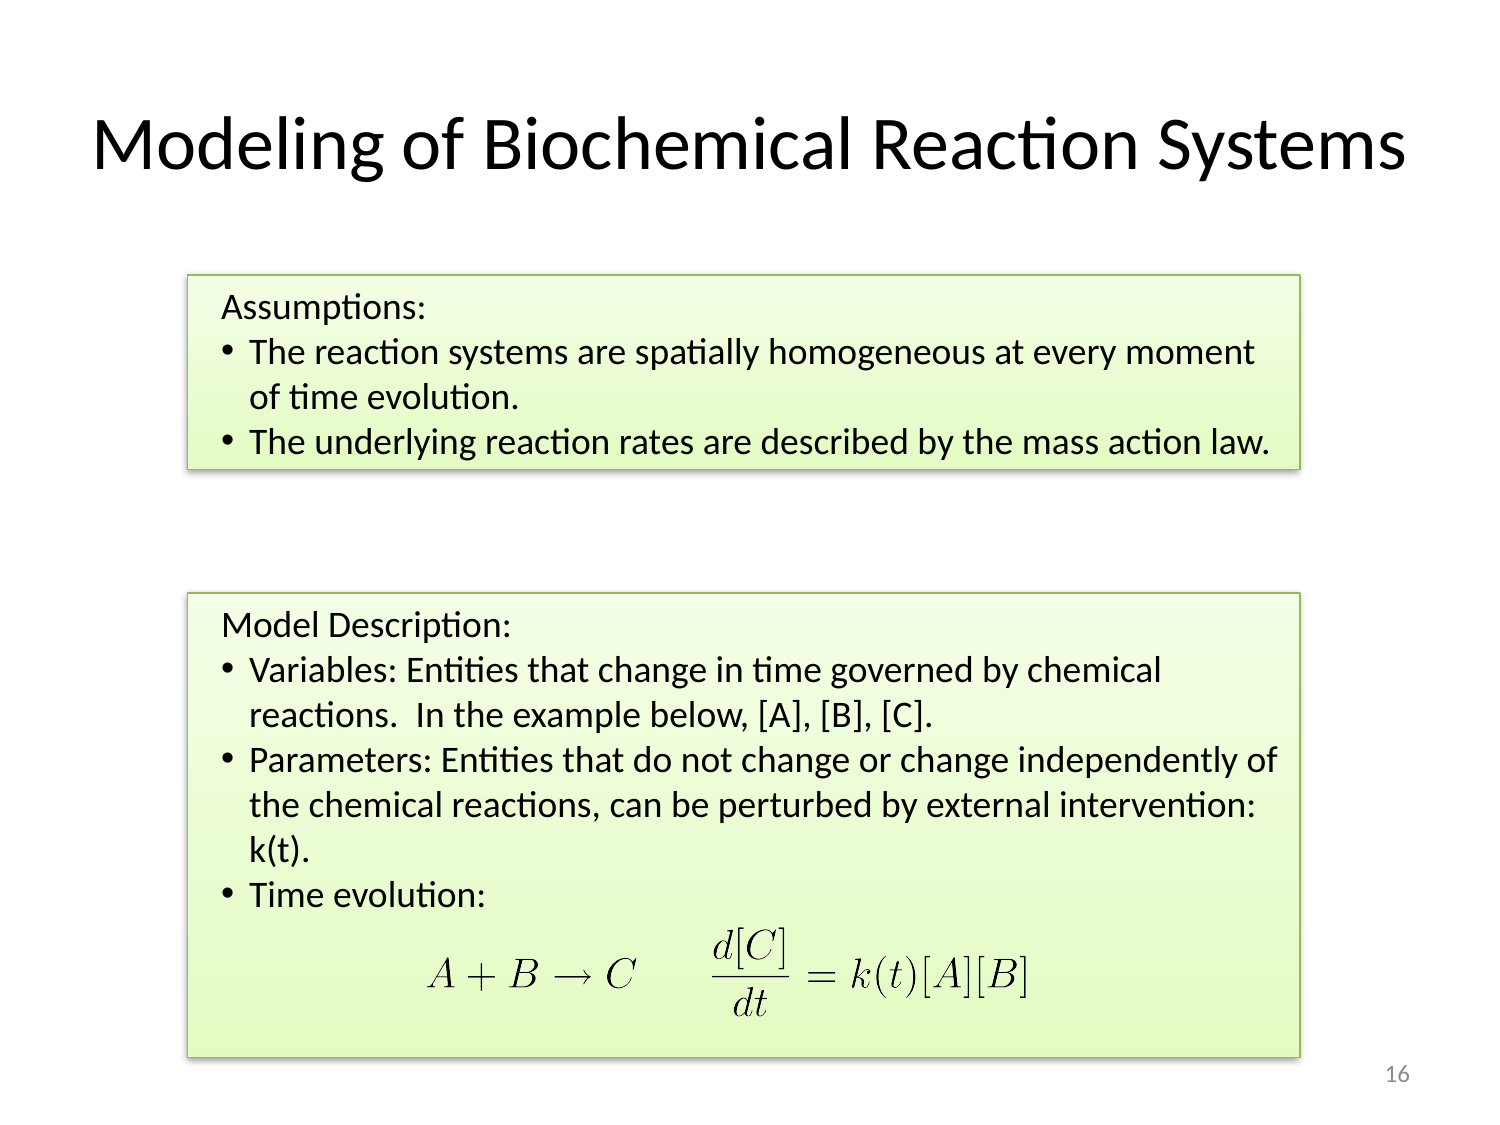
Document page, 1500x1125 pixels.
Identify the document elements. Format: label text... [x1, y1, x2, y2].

text_box Model Description: Variables: Entities that change in time governed by chemical reactions. In the example below, [A], [B], [C]. Parameters: Entities that do not change or change independently of the chemical reactions, can be perturbed by external intervention: k(t). Time evolution: [187, 592, 1301, 1058]
slide_number 16 [1074, 1042, 1425, 1103]
picture [424, 924, 1029, 1017]
title Modeling of Biochemical Reaction Systems [75, 45, 1425, 233]
text_box Assumptions: The reaction systems are spatially homogeneous at every moment of time evolution. The underlying reaction rates are described by the mass action law. [187, 274, 1301, 470]
